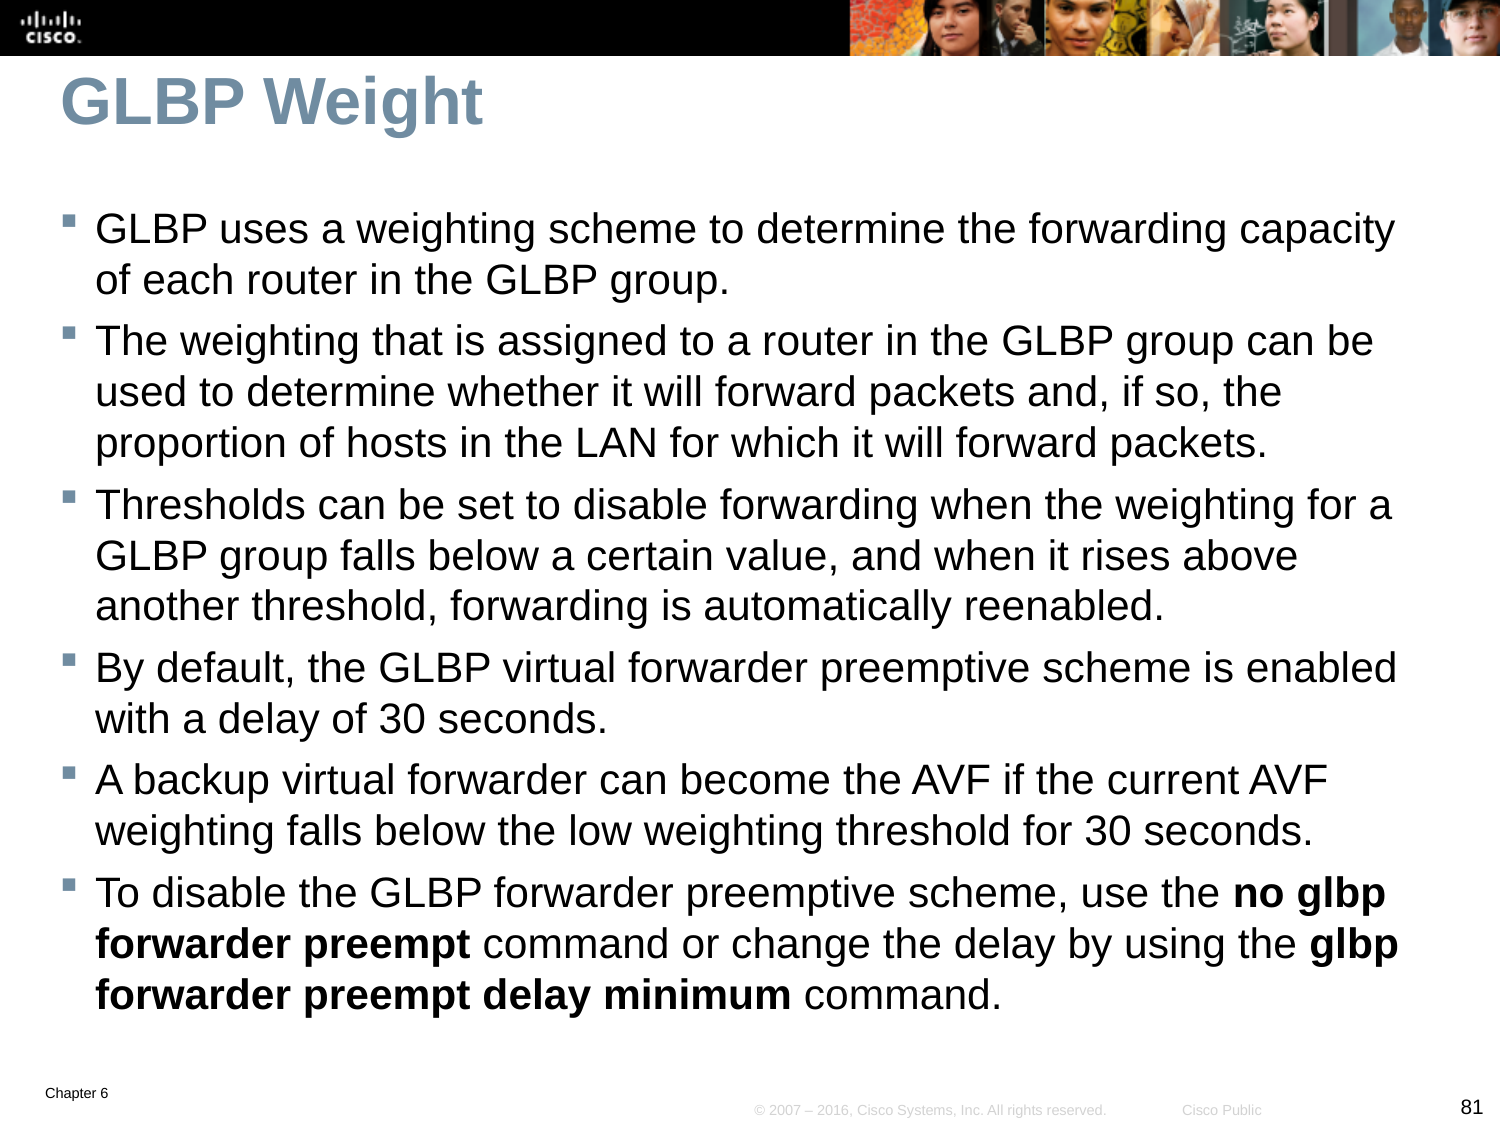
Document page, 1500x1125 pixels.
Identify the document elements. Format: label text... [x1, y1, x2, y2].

list GLBP uses a weighting scheme to determine the forwarding capacity of each router in the GLBP group. The weighting that is assigned to a router in the GLBP group can be used to determine whether it will forward packets and, if so, the proportion of hosts in the LAN for which it will forward packets. Thresholds can be set to disable forwarding when the weighting for a GLBP group falls below a certain value, and when it rises above another threshold, forwarding is automatically reenabled. By default, the GLBP virtual forwarder preemptive scheme is enabled with a delay of 30 seconds. A backup virtual forwarder can become the AVF if the current AVF weighting falls below the low weighting threshold for 30 seconds. To disable the GLBP forwarder preemptive scheme, use the no glbp forwarder preempt command or change the delay by using the glbp forwarder preempt delay minimum command. [45, 193, 1444, 1037]
title GLBP Weight [45, 59, 1444, 182]
picture [0, 0, 1500, 56]
